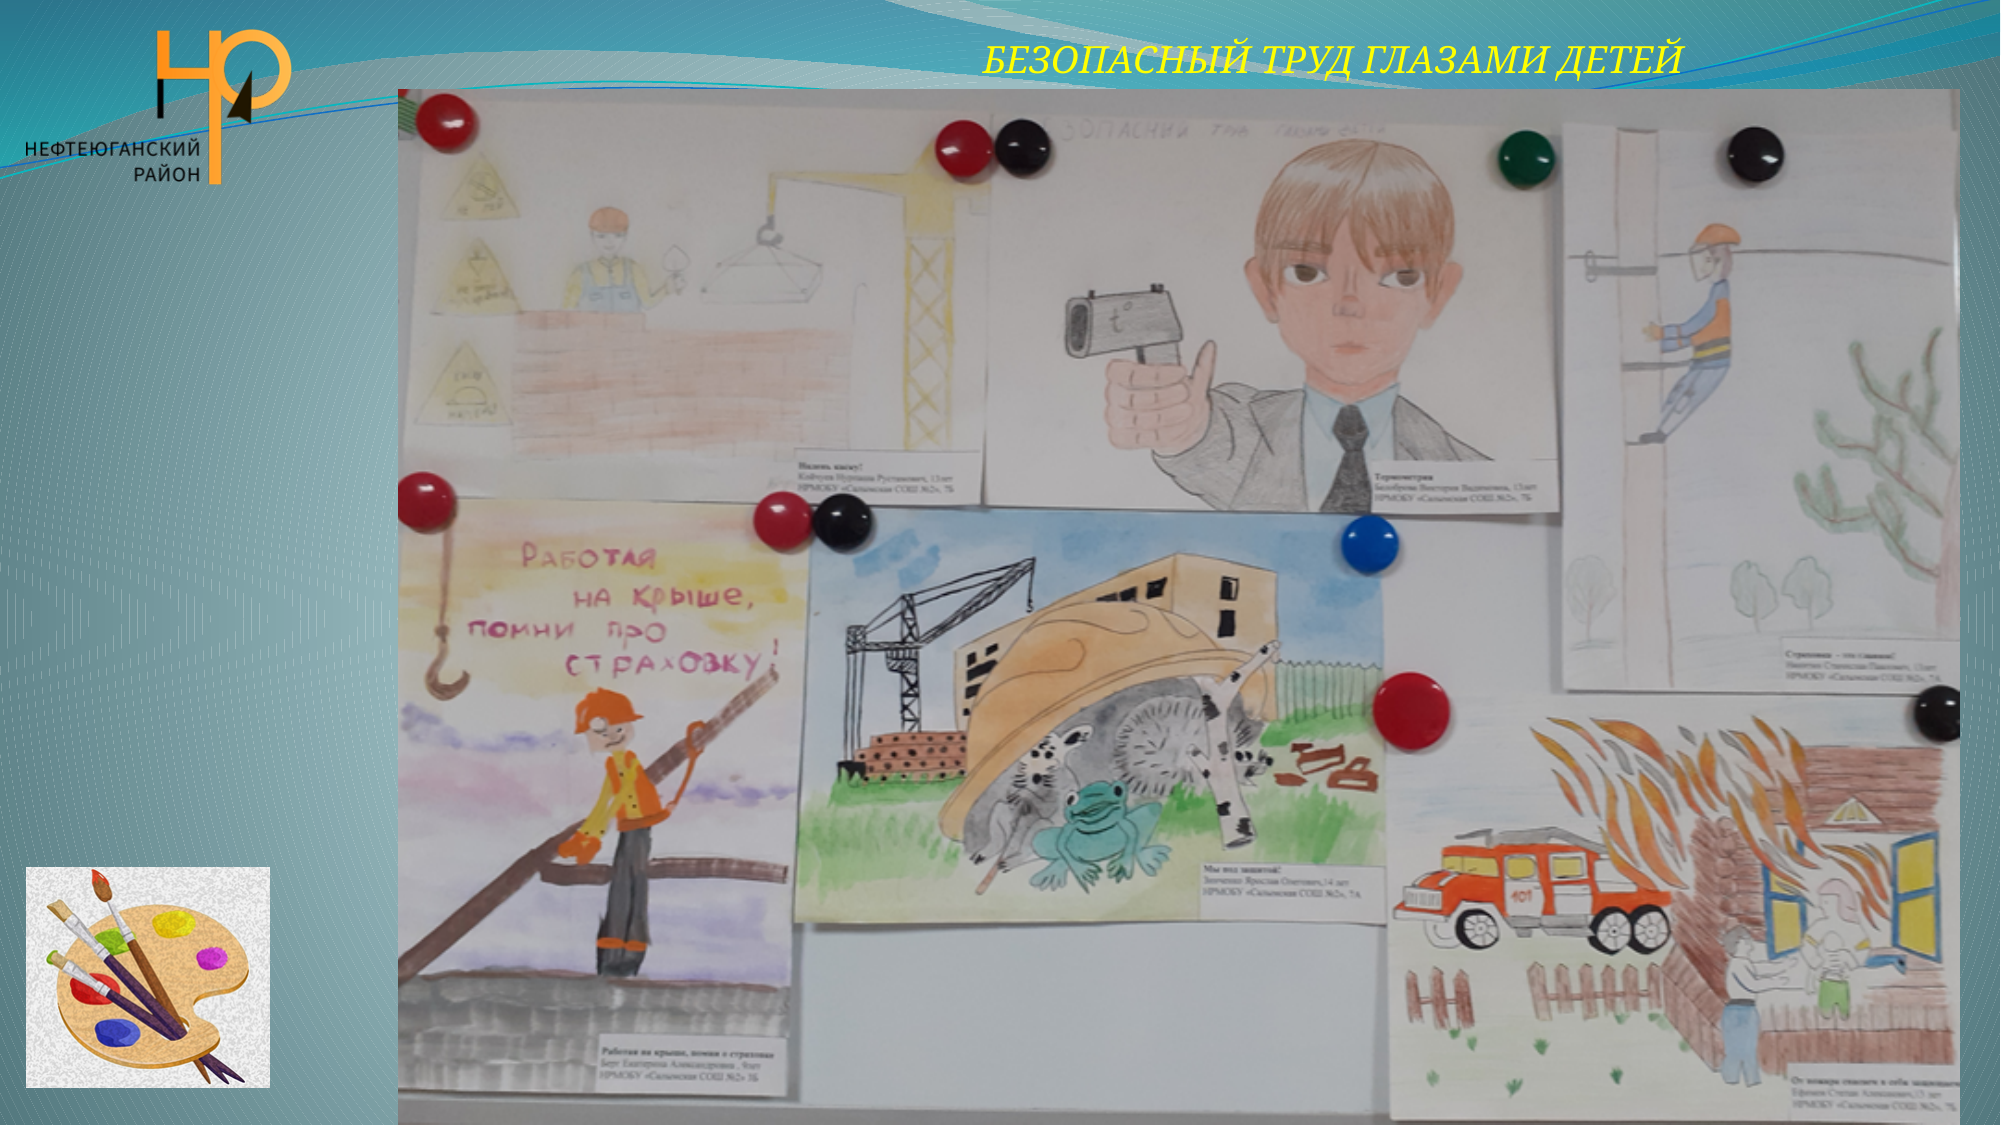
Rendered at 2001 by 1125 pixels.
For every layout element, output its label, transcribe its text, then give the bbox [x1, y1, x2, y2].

picture [26, 28, 296, 189]
picture [398, 89, 1960, 1125]
text_box БЕЗОПАСНЫЙ ТРУД ГЛАЗАМИ ДЕТЕЙ [968, 28, 1881, 88]
picture [26, 867, 271, 1088]
